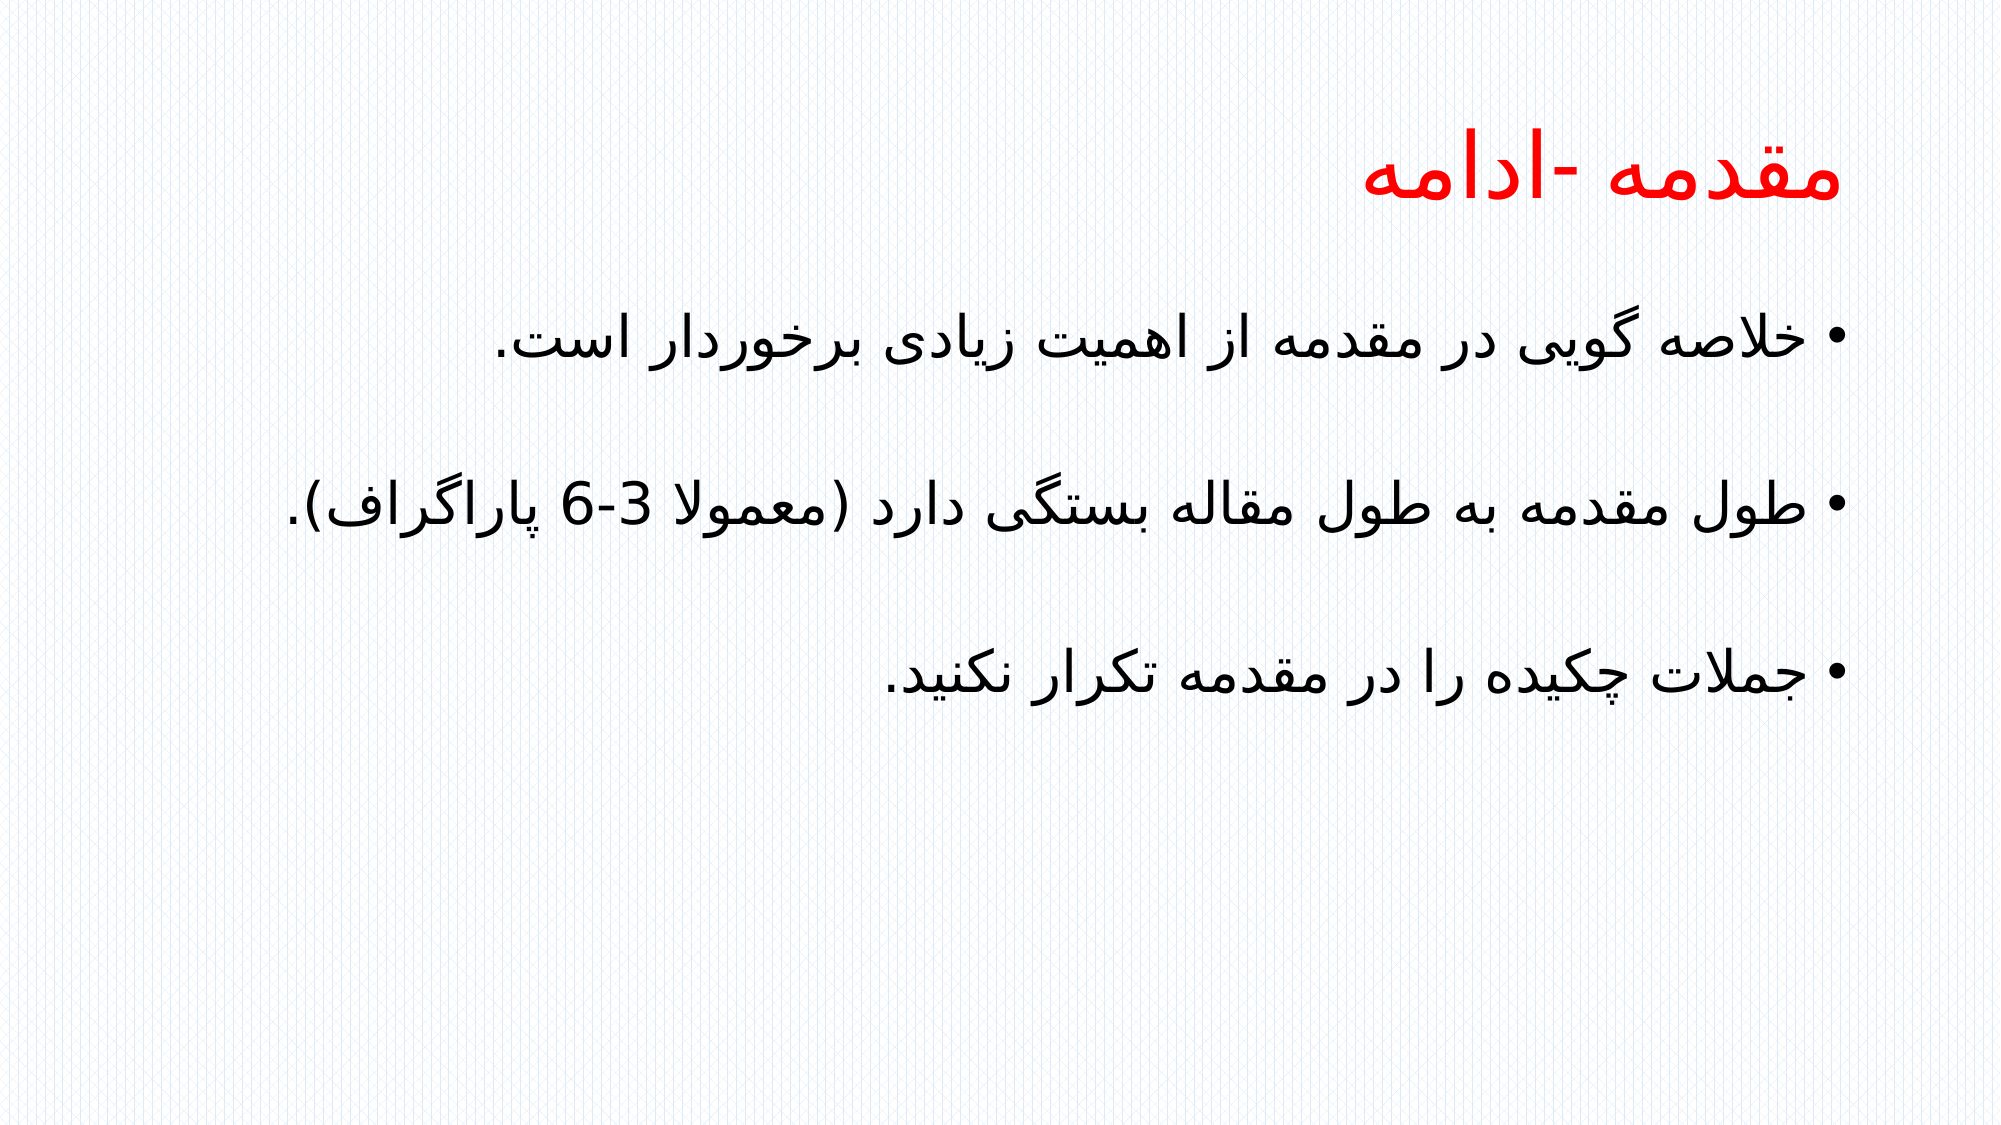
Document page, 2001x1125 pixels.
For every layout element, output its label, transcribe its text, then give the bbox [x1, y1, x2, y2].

list خلاصه گویی در مقدمه از اهمیت زیادی برخوردار است. طول مقدمه به طول مقاله بستگی دارد (معمولا 3-6 پاراگراف). جملات چکیده را در مقدمه تکرار نکنید. [137, 299, 1863, 1014]
title مقدمه -ادامه [137, 59, 1863, 278]
